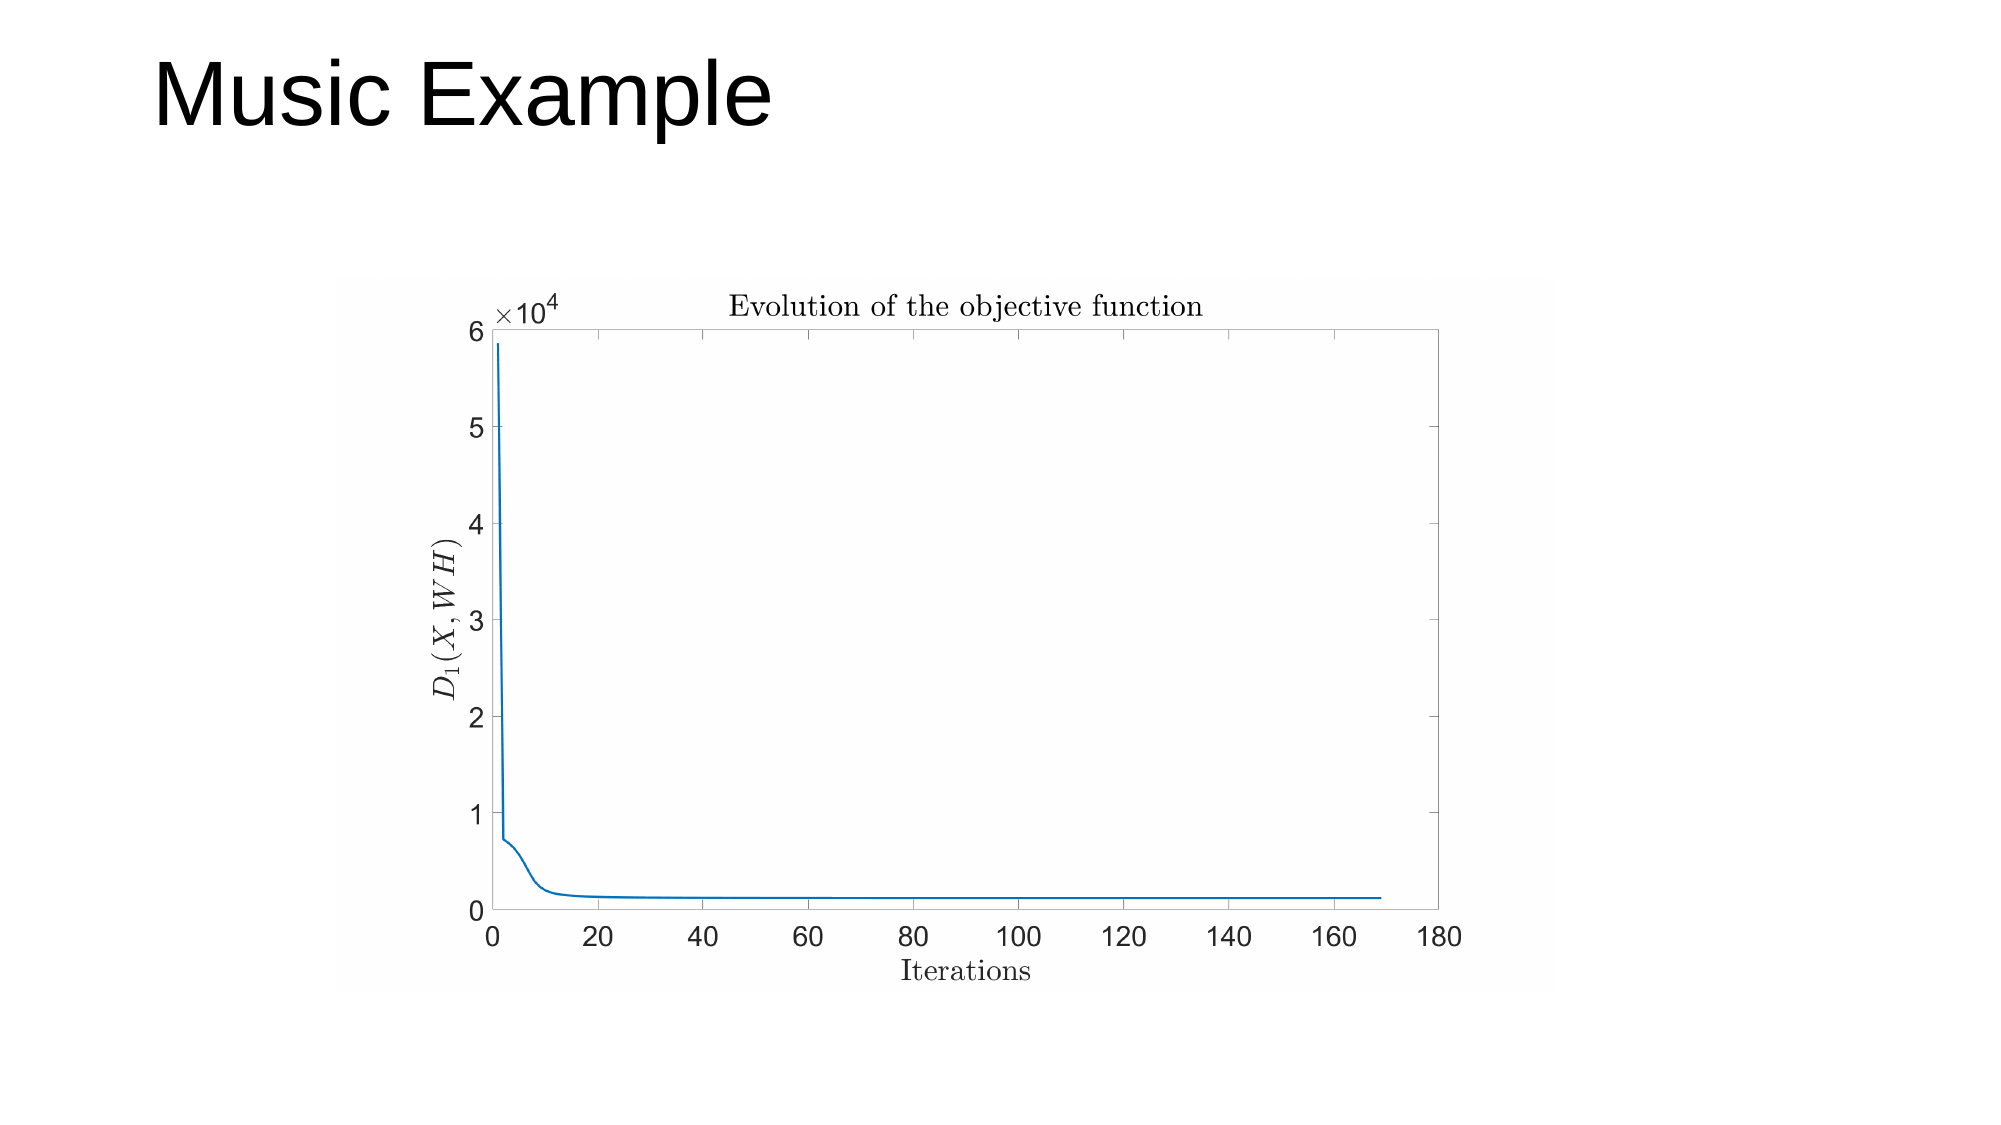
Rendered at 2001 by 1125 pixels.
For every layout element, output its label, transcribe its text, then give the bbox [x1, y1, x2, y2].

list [333, 276, 1555, 991]
title Music Example [137, 21, 1863, 172]
